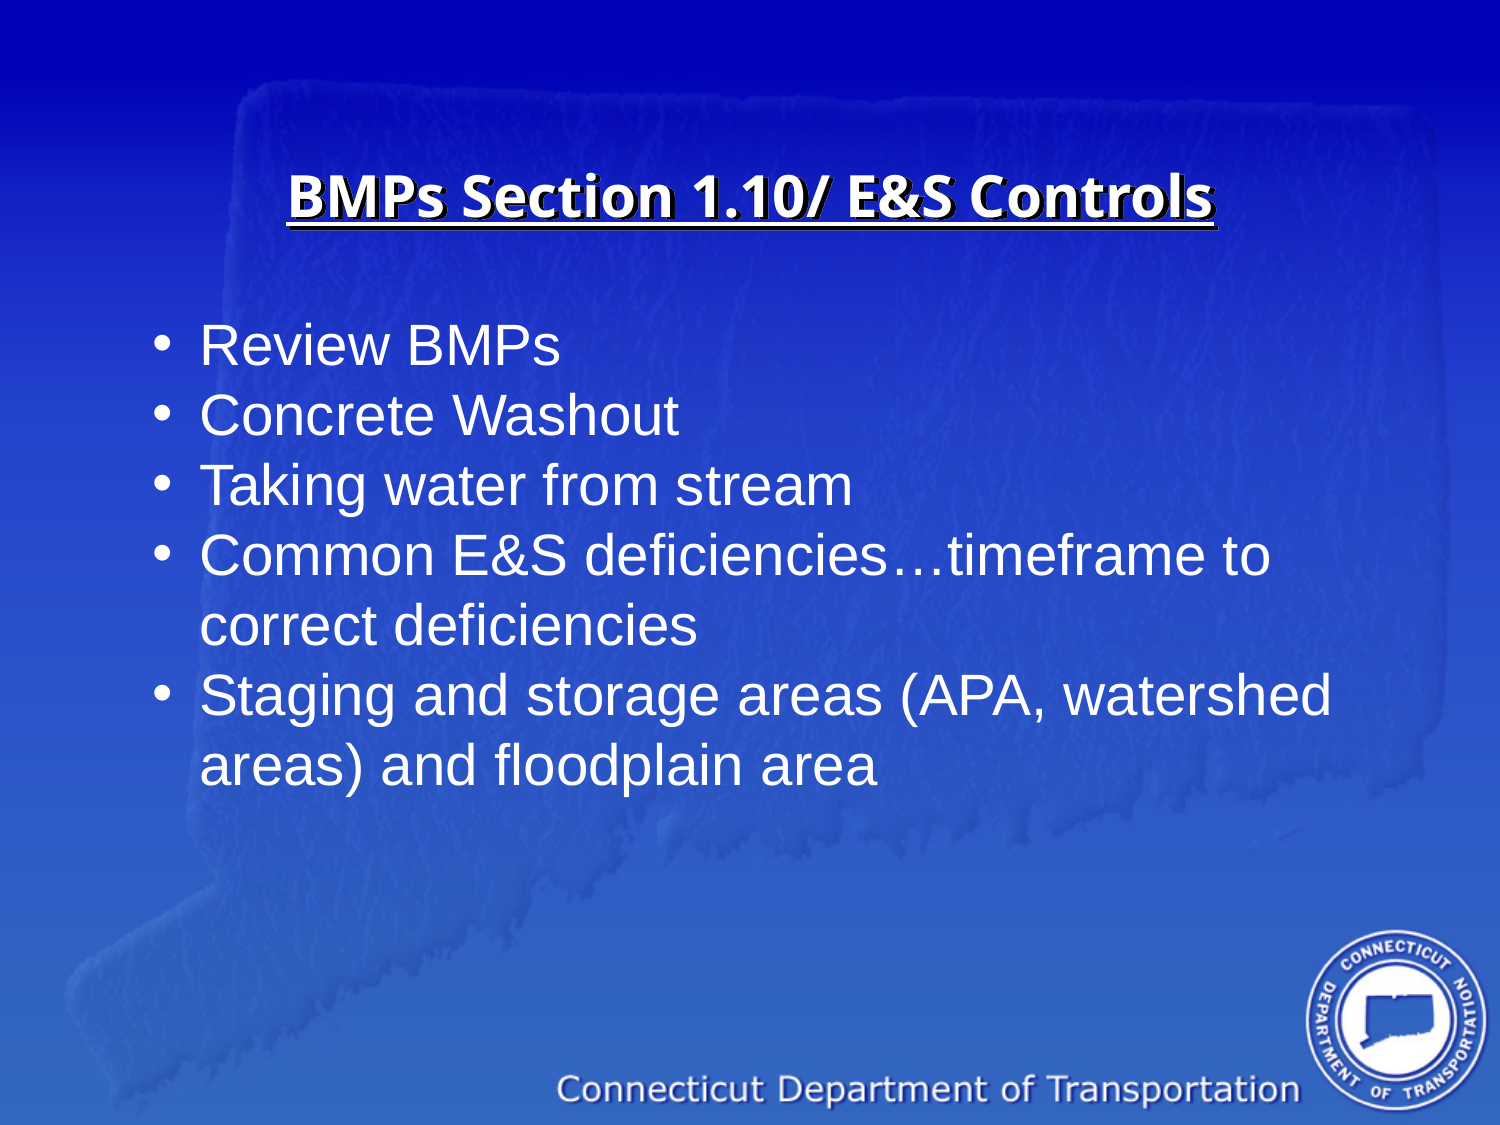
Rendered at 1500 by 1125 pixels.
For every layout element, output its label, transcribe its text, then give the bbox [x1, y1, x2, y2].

text_box Review BMPs Concrete Washout Taking water from stream Common E&S deficiencies…timeframe to correct deficiencies Staging and storage areas (APA, watershed areas) and floodplain area [137, 299, 1363, 805]
picture [0, 0, 1500, 1125]
title BMPs Section 1.10/ E&S Controls [112, 99, 1388, 288]
